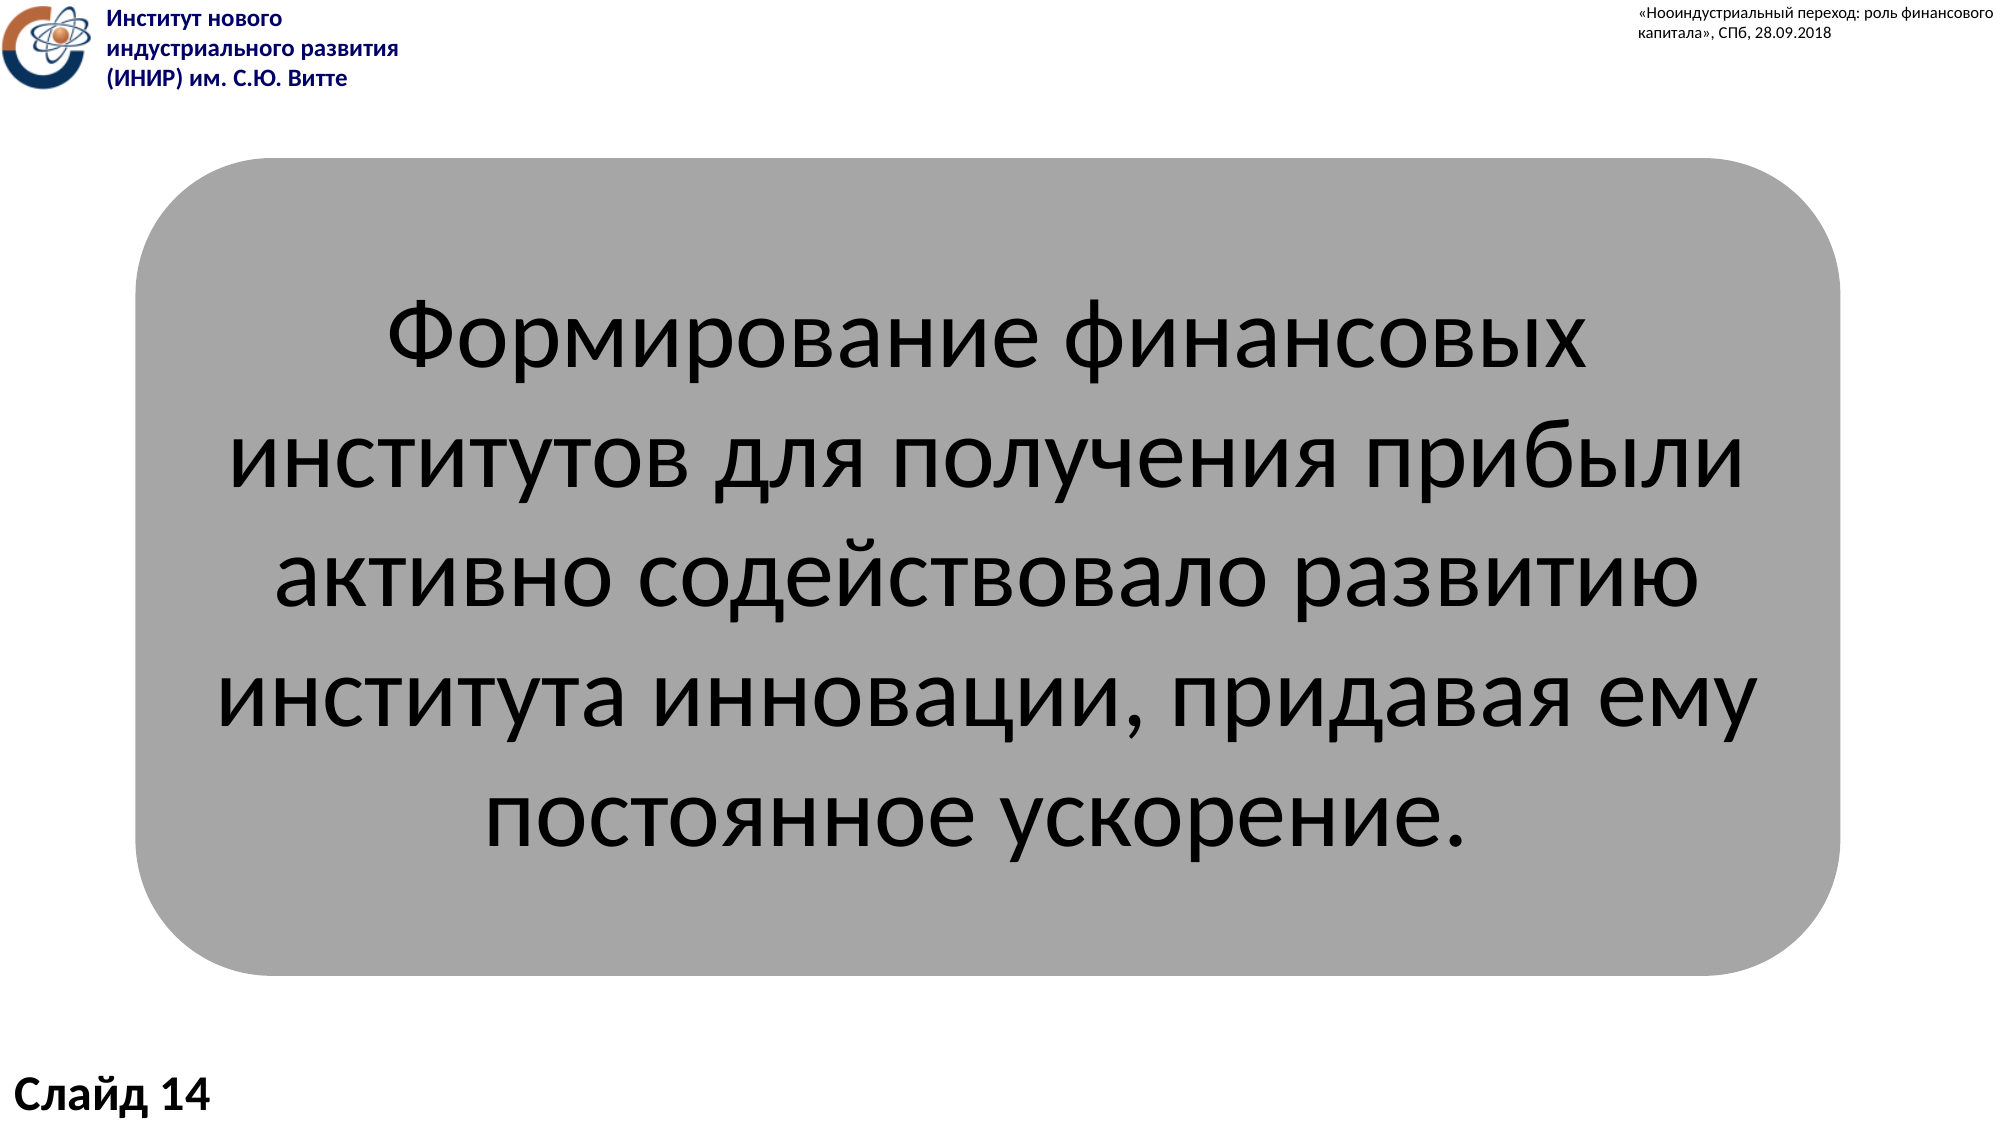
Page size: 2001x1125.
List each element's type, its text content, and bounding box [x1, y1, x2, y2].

text_box Слайд 14 [0, 1053, 311, 1125]
picture [0, 6, 92, 90]
text_box «Нооиндустриальный переход: роль финансового капитала», СПб, 28.09.2018 [1623, 0, 2000, 49]
text_box Институт нового индустриального развития (ИНИР) им. С.Ю. Витте [91, 0, 476, 99]
text_box Формирование финансовых институтов для получения прибыли активно содействовало развитию института инновации, придавая ему постоянное ускорение. [134, 156, 1842, 977]
